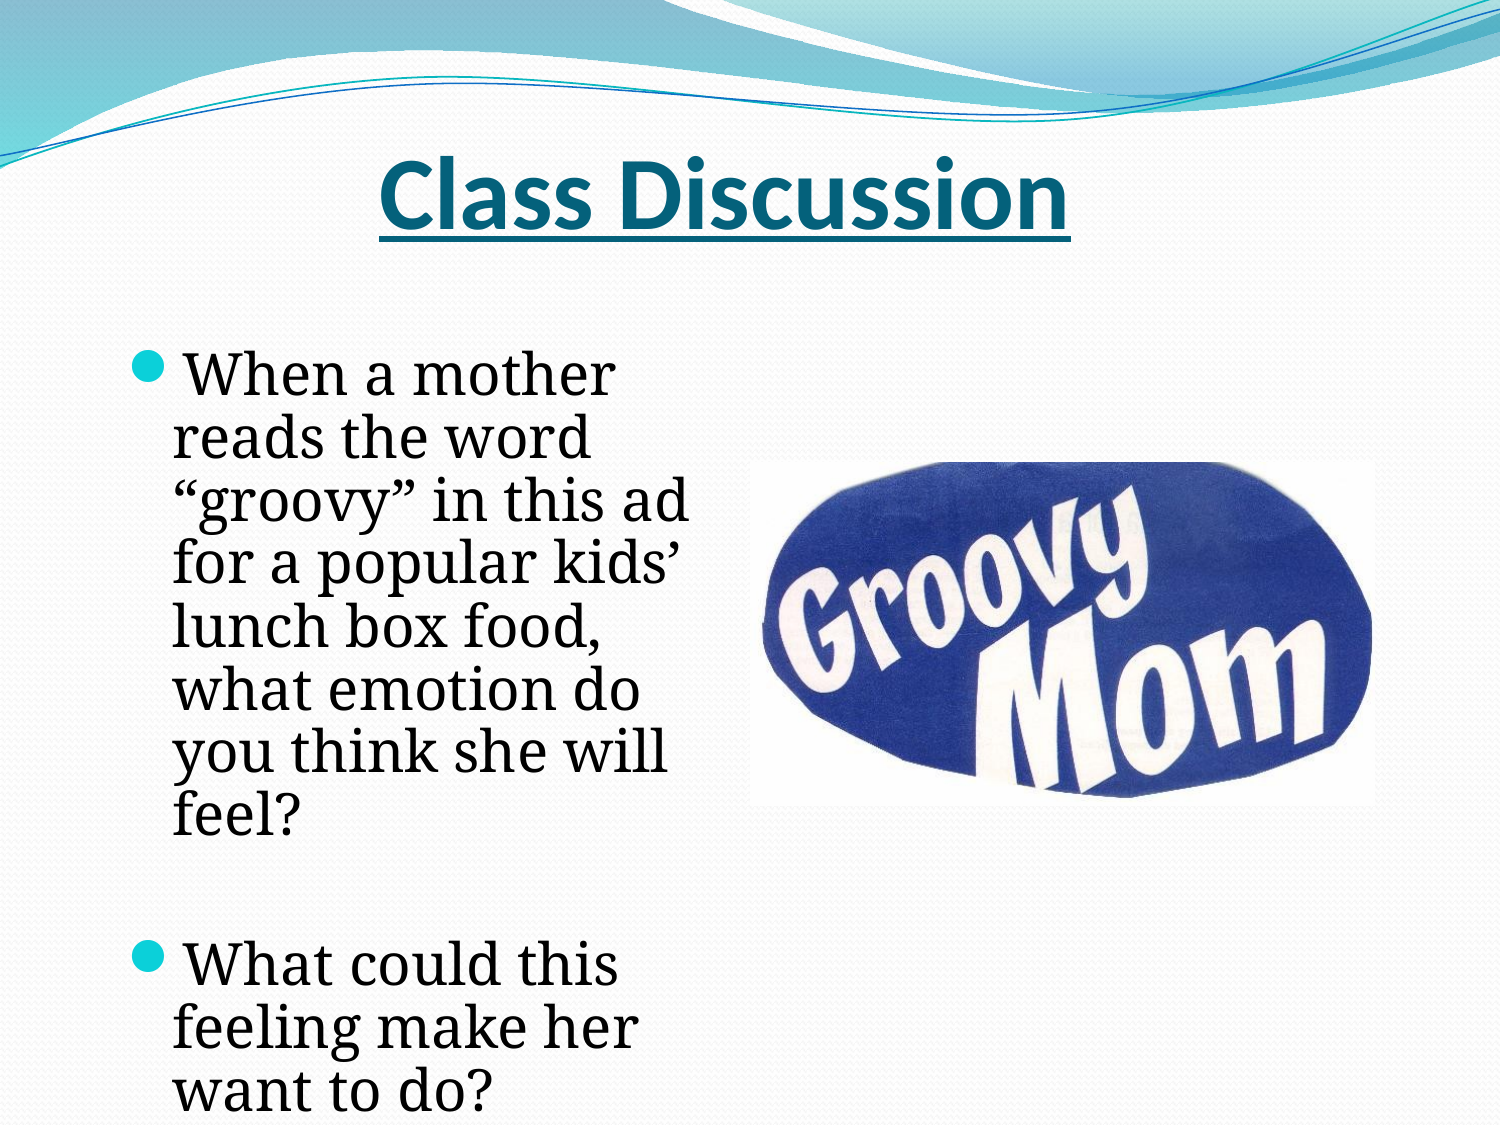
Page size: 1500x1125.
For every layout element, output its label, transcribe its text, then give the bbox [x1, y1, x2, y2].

title Class Discussion [87, 62, 1363, 250]
list When a mother reads the word “groovy” in this ad for a popular kids’ lunch box food, what emotion do you think she will feel? What could this feeling make her want to do? [112, 337, 738, 1013]
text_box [749, 462, 1376, 806]
